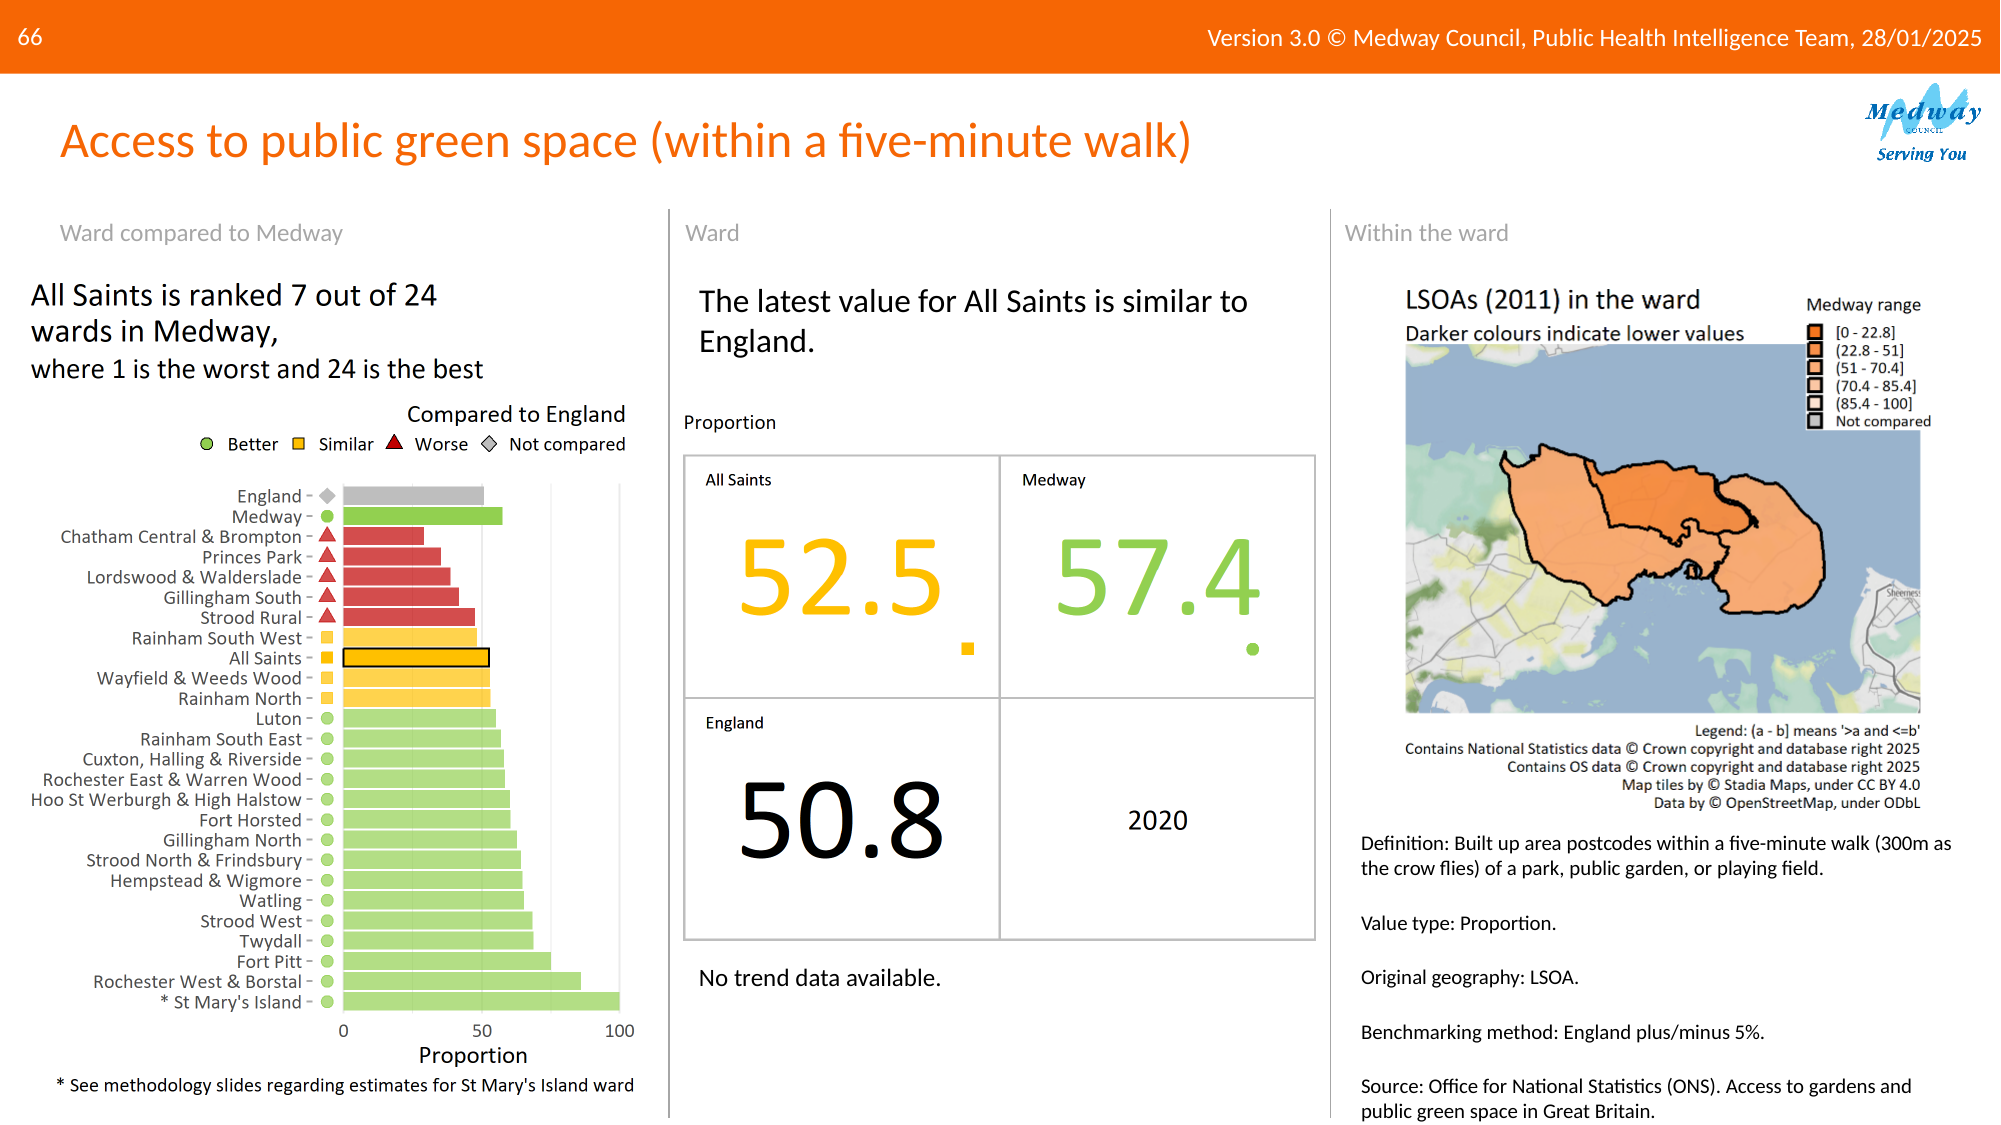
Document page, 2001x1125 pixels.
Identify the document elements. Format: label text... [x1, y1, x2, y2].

list The latest value for All Saints is similar to England. [684, 272, 1316, 386]
list No trend data available. [683, 954, 1316, 1106]
list Version 3.0 © Medway Council, Public Health Intelligence Team, 28/01/2025 [881, 2, 2000, 72]
picture [1866, 83, 1981, 162]
list Definition: Built up area postcodes within a five-minute walk (300m as the crow flies) of a park, public garden, or playing field. Value type: Proportion. Original geography: LSOA. Benchmarking method: England plus/minus 5%. Source: Office for National Statistics (ONS). Access to gardens and public green space in Great Britain. Caveat: Public greenspace access analysis is restricted to built up areas such as towns and cities. [1346, 822, 1981, 1106]
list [1345, 278, 1981, 811]
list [19, 271, 646, 1107]
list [683, 403, 1316, 941]
slide_number 66 [2, 5, 239, 66]
title Access to public green space (within a five-minute walk) [45, 83, 1866, 191]
